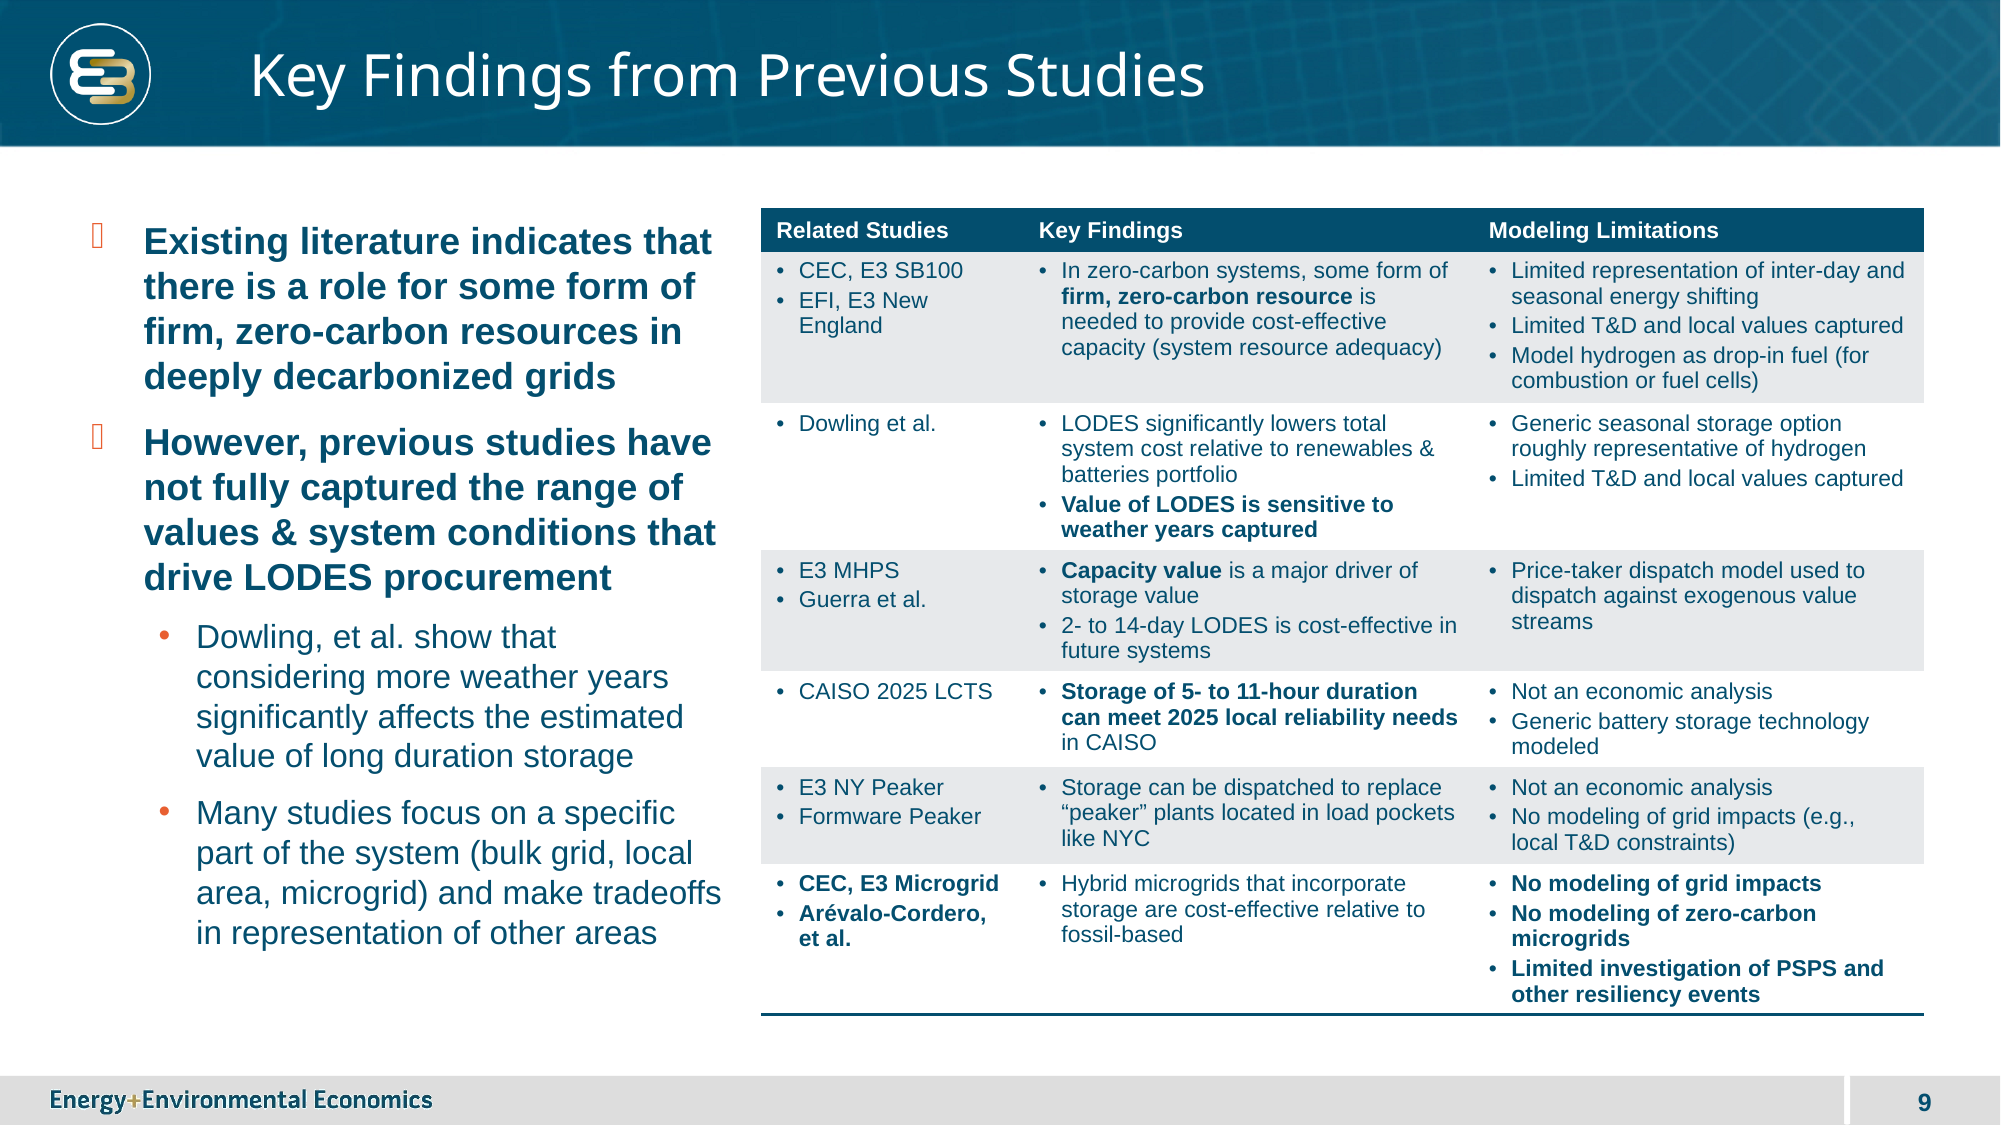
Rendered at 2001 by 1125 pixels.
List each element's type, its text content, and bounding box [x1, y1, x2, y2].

picture [0, 0, 2001, 1125]
table_cell Price-taker dispatch model used to dispatch against exogenous value streams [1474, 550, 1924, 671]
table_cell Capacity value is a major driver of storage value 2- to 14-day LODES is cost-effective in future systems [1024, 550, 1474, 671]
table_cell Generic seasonal storage option roughly representative of hydrogen Limited T&D and local values captured [1474, 403, 1924, 550]
table_cell Dowling et al. [761, 403, 1024, 550]
table_cell E3 NY Peaker Formware Peaker [761, 767, 1024, 864]
table_cell Hybrid microgrids that incorporate storage are cost-effective relative to fossil-based [1024, 864, 1474, 1013]
table_cell LODES significantly lowers total system cost relative to renewables & batteries portfolio Value of LODES is sensitive to weather years captured [1024, 403, 1474, 550]
table_cell Storage of 5- to 11-hour duration can meet 2025 local reliability needs in CAISO [1024, 671, 1474, 767]
table_cell CEC, E3 SB100 EFI, E3 New England [761, 252, 1024, 403]
table_cell Not an economic analysis Generic battery storage technology modeled [1474, 671, 1924, 767]
table_header Related Studies [761, 212, 1024, 249]
table_header Modeling Limitations [1474, 212, 1924, 249]
table_cell CAISO 2025 LCTS [761, 671, 1024, 767]
table_cell Storage can be dispatched to replace “peaker” plants located in load pockets like NYC [1024, 767, 1474, 864]
picture [70, 50, 114, 94]
title Key Findings from Previous Studies [234, 0, 1924, 147]
table_cell Not an economic analysis No modeling of grid impacts (e.g., local T&D constraints) [1474, 767, 1924, 864]
table_cell E3 MHPS Guerra et al. [761, 550, 1024, 671]
table_header Key Findings [1024, 212, 1474, 249]
table_cell No modeling of grid impacts No modeling of zero-carbon microgrids Limited investigation of PSPS and other resiliency events [1474, 864, 1924, 1013]
list Existing literature indicates that there is a role for some form of firm, zero-carbon resources in deeply decarbonized grids However, previous studies have not fully captured the range of values & system conditions that drive LODES procurement Dowling, et al. show that considering more weather years significantly affects the estimated value of long duration storage Many studies focus on a specific part of the system (bulk grid, local area, microgrid) and make tradeoffs in representation of other areas [76, 209, 752, 1021]
picture [90, 59, 134, 104]
table_cell Limited representation of inter-day and seasonal energy shifting Limited T&D and local values captured Model hydrogen as drop-in fuel (for combustion or fuel cells) [1474, 252, 1924, 403]
table_cell CEC, E3 Microgrid Arévalo-Cordero, et al. [761, 864, 1024, 1013]
table_cell In zero-carbon systems, some form of firm, zero-carbon resource is needed to provide cost-effective capacity (system resource adequacy) [1024, 252, 1474, 403]
